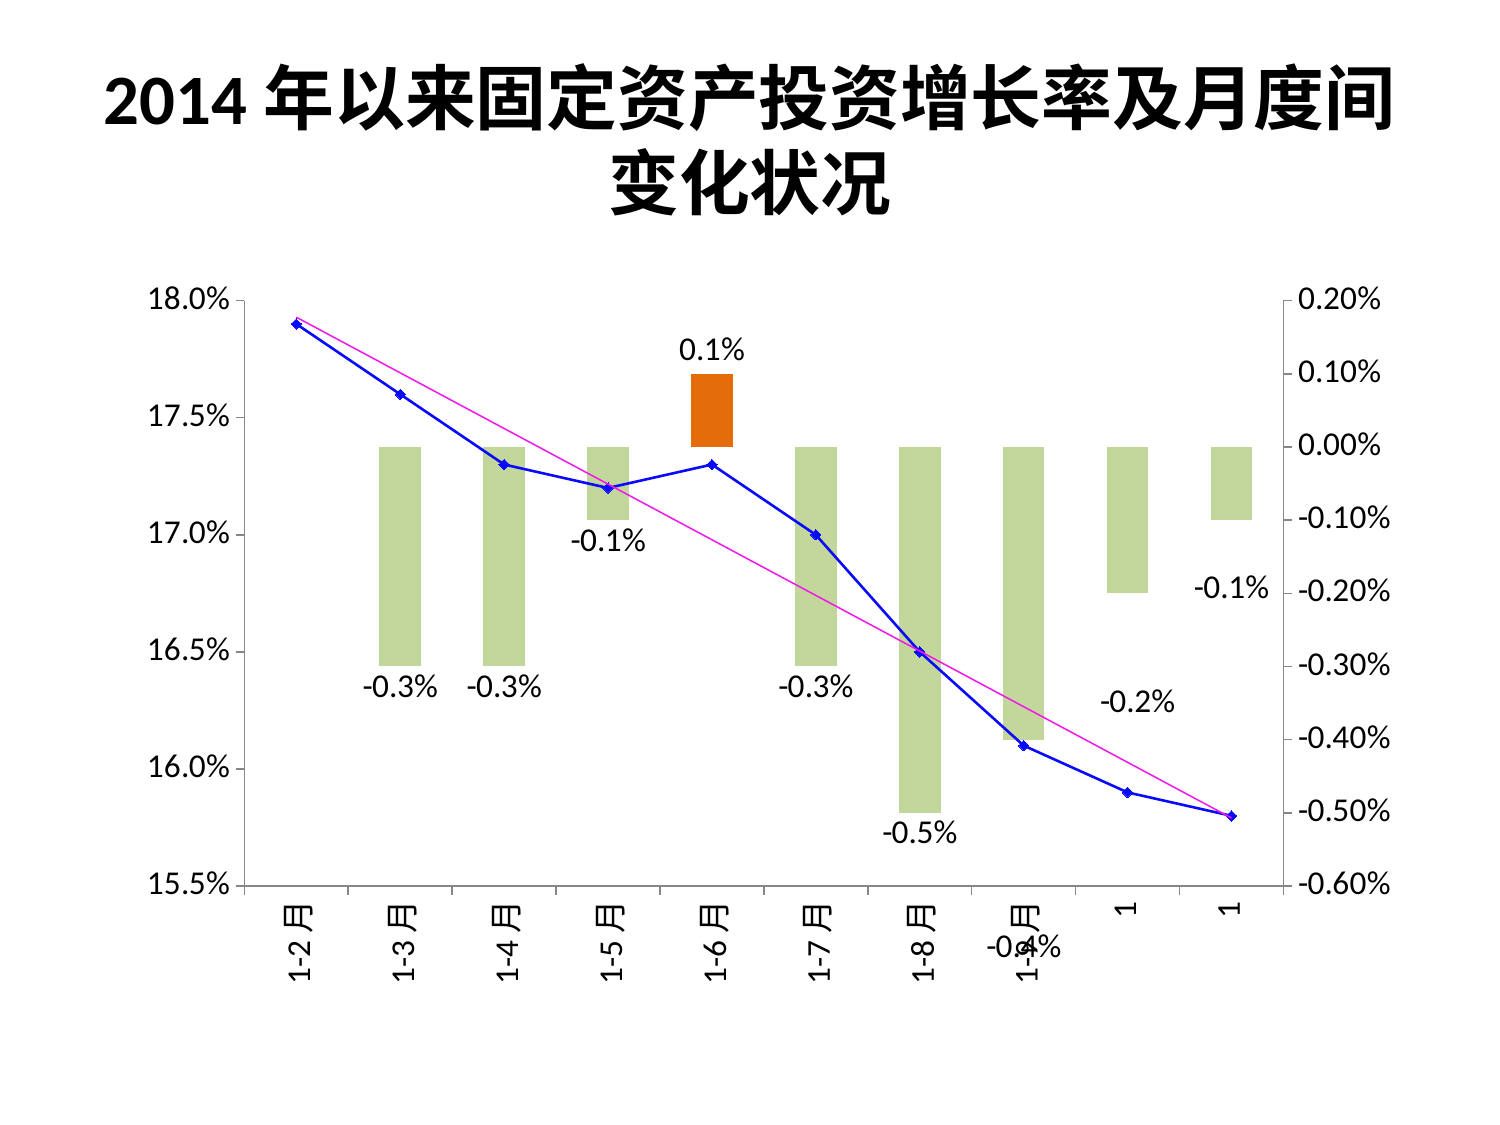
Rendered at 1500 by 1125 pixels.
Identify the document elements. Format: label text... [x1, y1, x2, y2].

title 2014年以来固定资产投资增长率及月度间变化状况 [75, 45, 1425, 233]
chart [74, 262, 1426, 1006]
